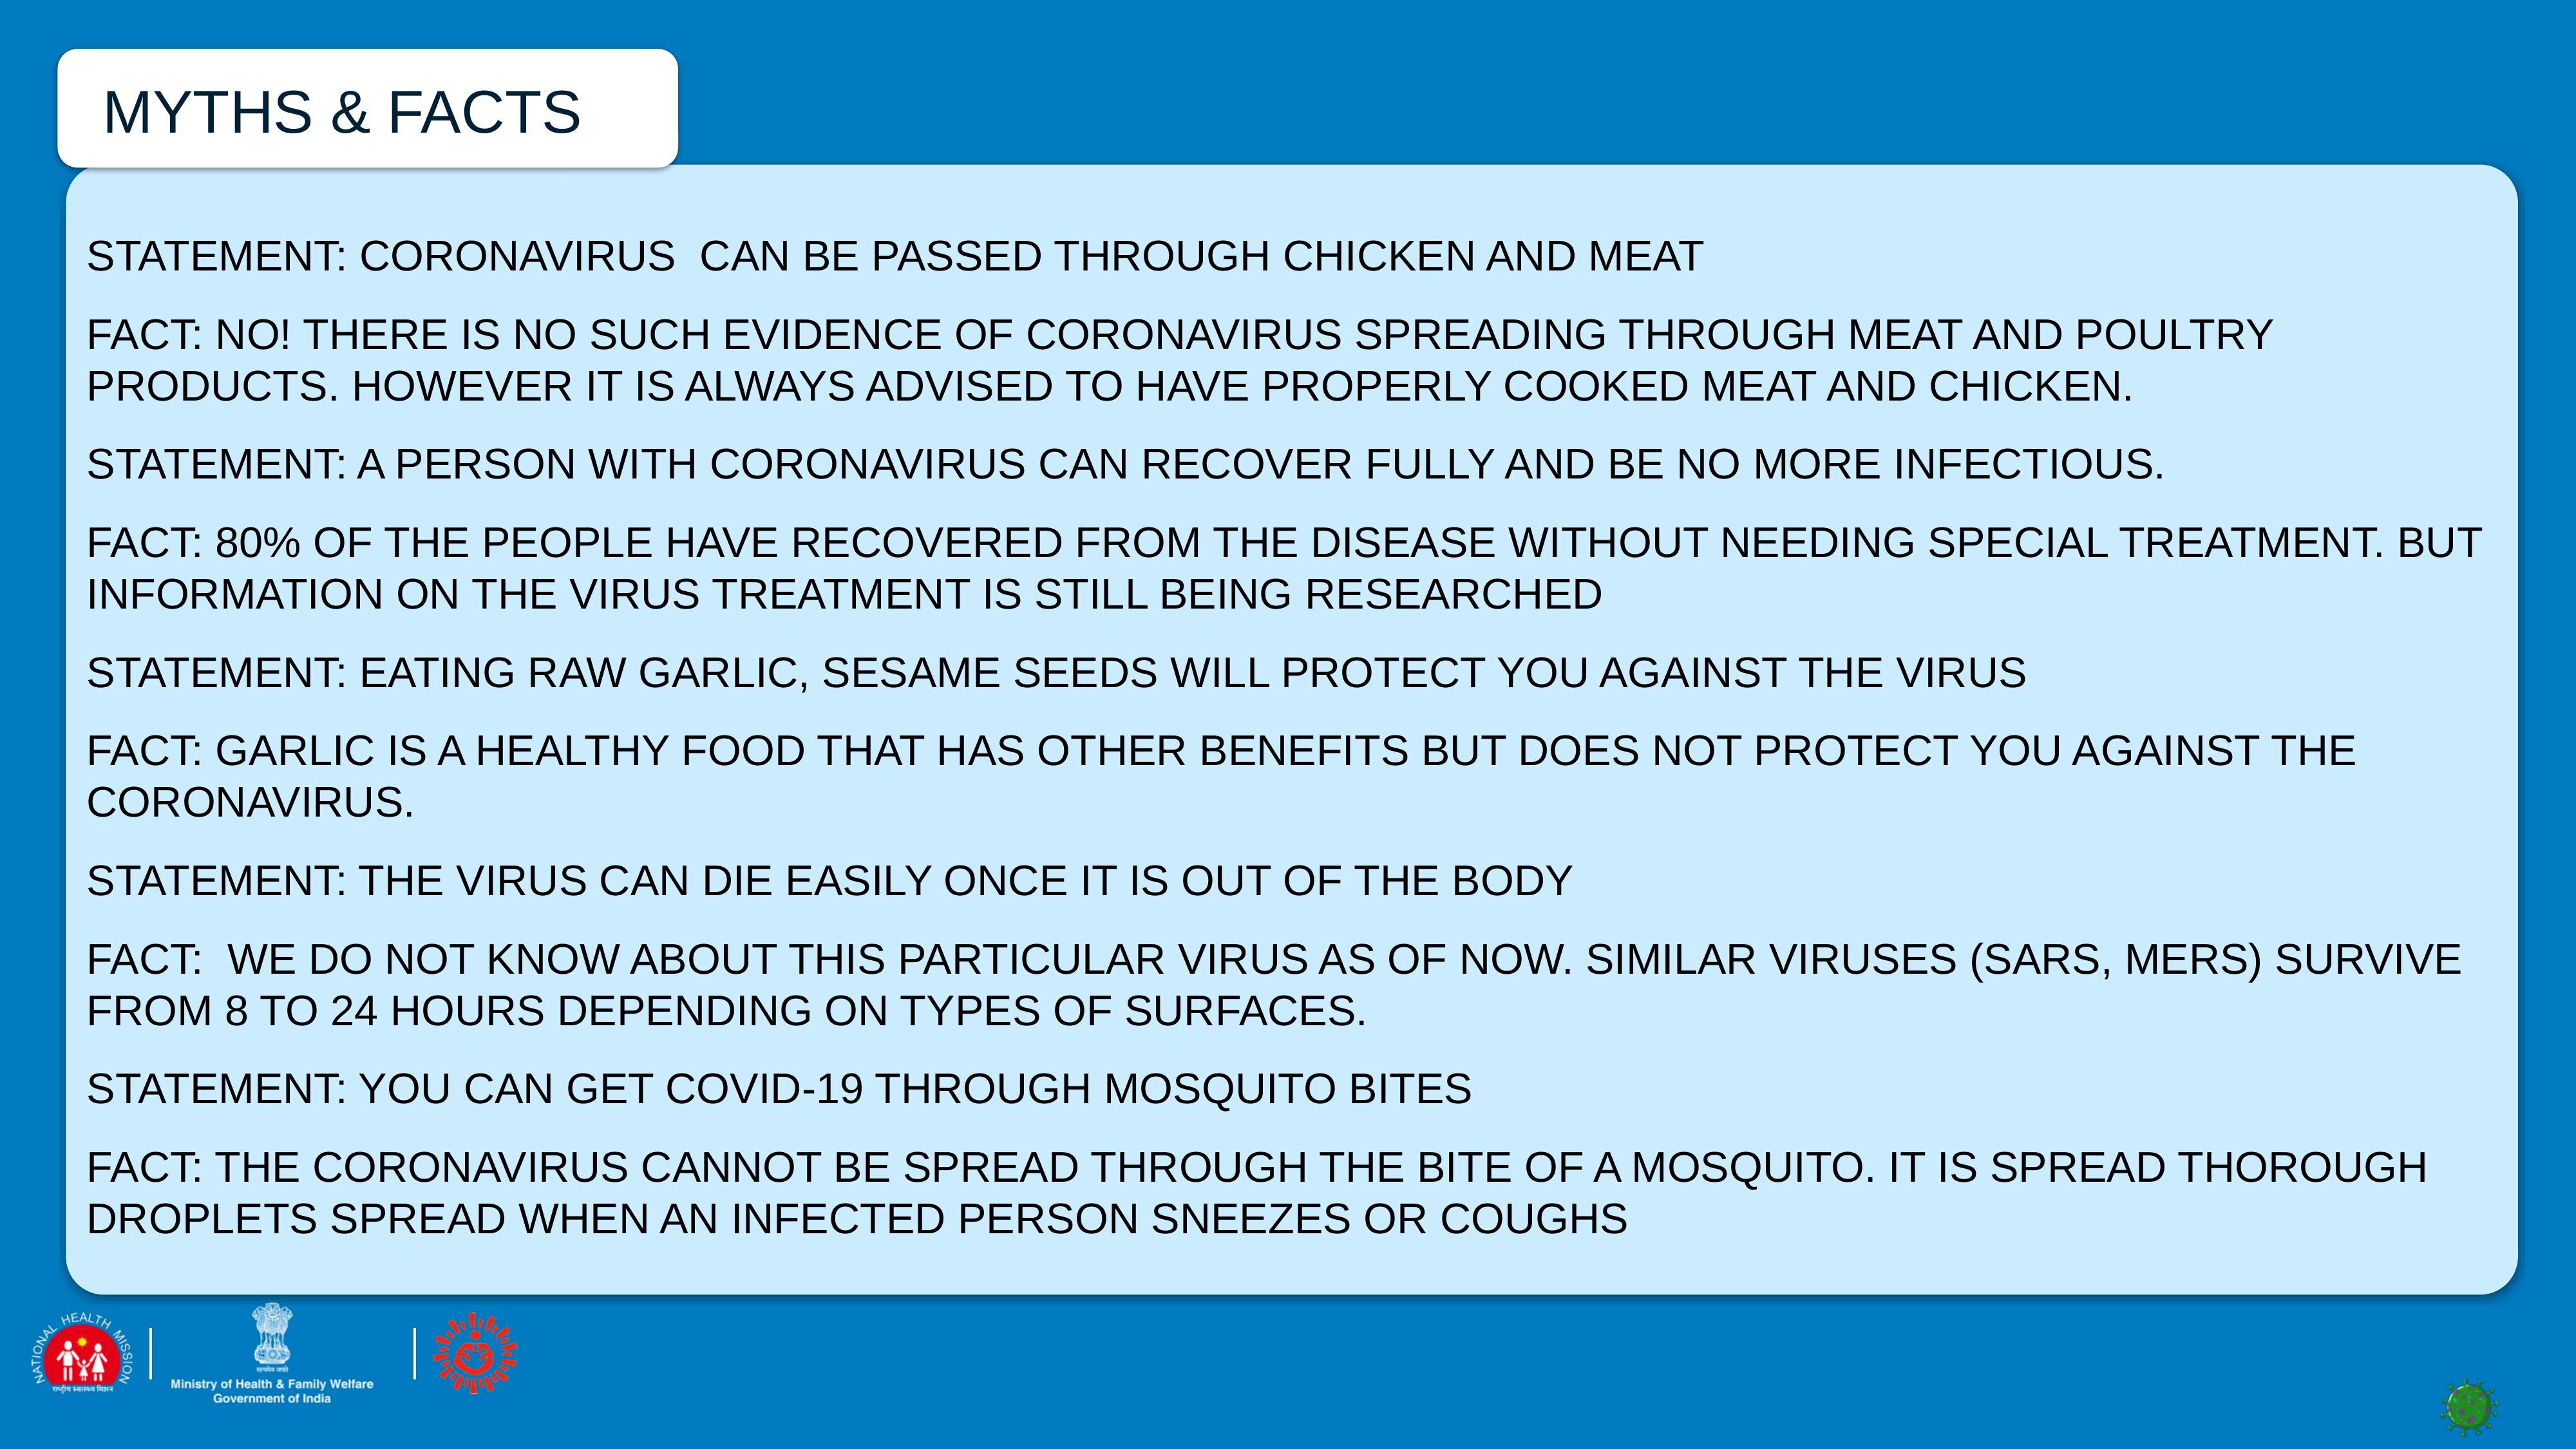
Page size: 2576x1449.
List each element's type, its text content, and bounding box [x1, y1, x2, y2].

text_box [57, 48, 679, 168]
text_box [31, 1300, 518, 1406]
text_box Statement: Coronavirus can be passed through chicken and meat FACT: No! There is no such evidence of Coronavirus spreading through meat and poultry products. However it is always advised to have properly cooked meat and chicken. Statement: A person with Coronavirus can recover fully and be no more infectious. FACT: 80% of the people have recovered from the disease without needing special treatment. But information on the virus treatment is still being researched Statement: Eating raw garlic, sesame seeds will protect you against the virus FACT: Garlic is a healthy food that has other benefits but does not protect you against the Coronavirus. Statement: The virus can die easily once it is out of the body FACT: We do not know about this particular virus as of now. Similar viruses (SARS, MERS) survive from 8 to 24 hours depending on types of surfaces. Statement: You can get COVID-19 through mosquito bites FACT: The Coronavirus cannot be spread through the bite of a mosquito. It is spread thorough droplets spread when an infected person sneezes or coughs [81, 222, 2495, 1248]
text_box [2439, 1379, 2576, 1449]
text_box [66, 164, 2518, 1295]
